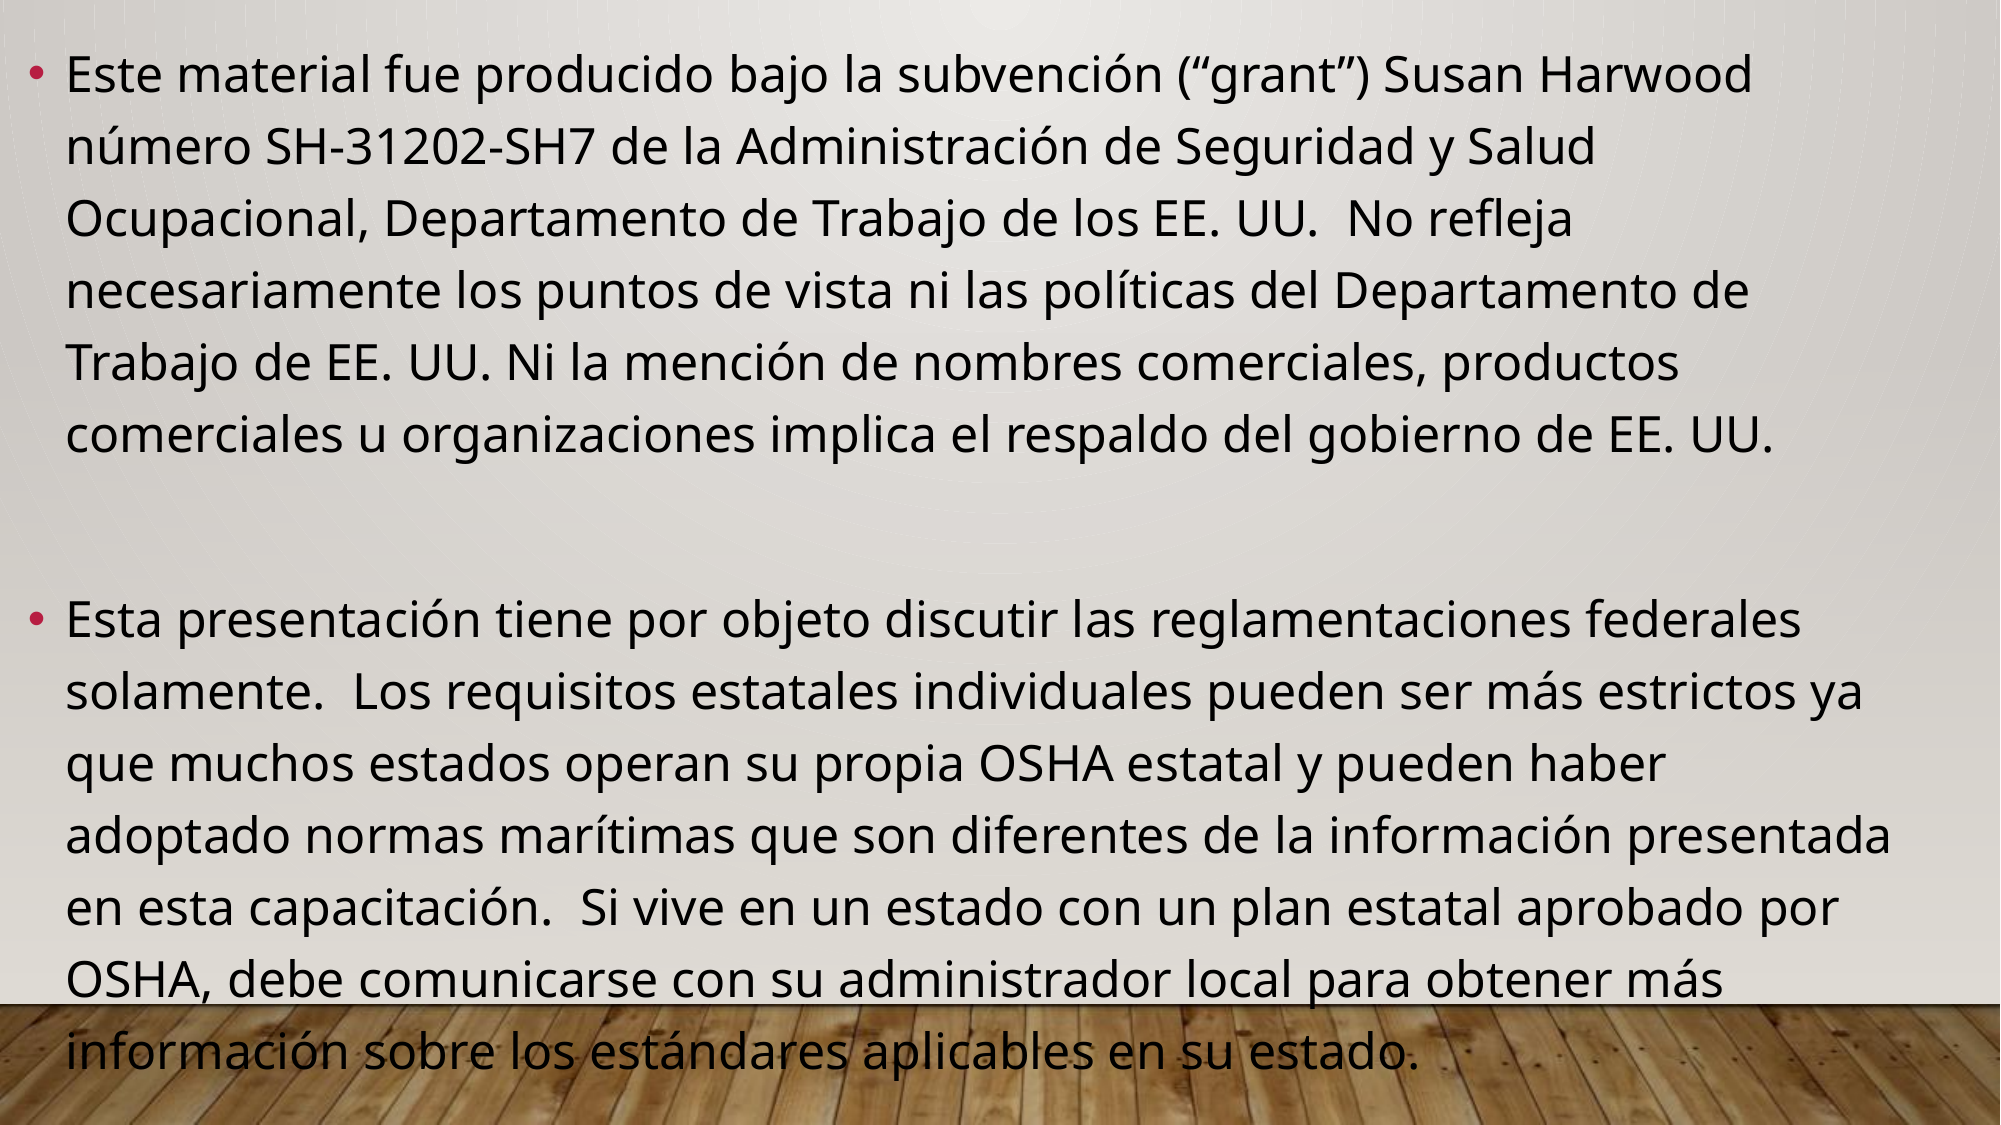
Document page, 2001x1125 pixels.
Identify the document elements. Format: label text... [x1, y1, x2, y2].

picture [0, 1004, 2000, 1125]
text_box Este material fue producido bajo la subvención (“grant”) Susan Harwood número SH-31202-SH7 de la Administración de Seguridad y Salud Ocupacional, Departamento de Trabajo de los EE. UU. No refleja necesariamente los puntos de vista ni las políticas del Departamento de Trabajo de EE. UU. Ni la mención de nombres comerciales, productos comerciales u organizaciones implica el respaldo del gobierno de EE. UU. Esta presentación tiene por objeto discutir las reglamentaciones federales solamente. Los requisitos estatales individuales pueden ser más estrictos ya que muchos estados operan su propia OSHA estatal y pueden haber adoptado normas marítimas que son diferentes de la información presentada en esta capacitación. Si vive en un estado con un plan estatal aprobado por OSHA, debe comunicarse con su administrador local para obtener más información sobre los estándares aplicables en su estado. [13, 22, 1921, 976]
